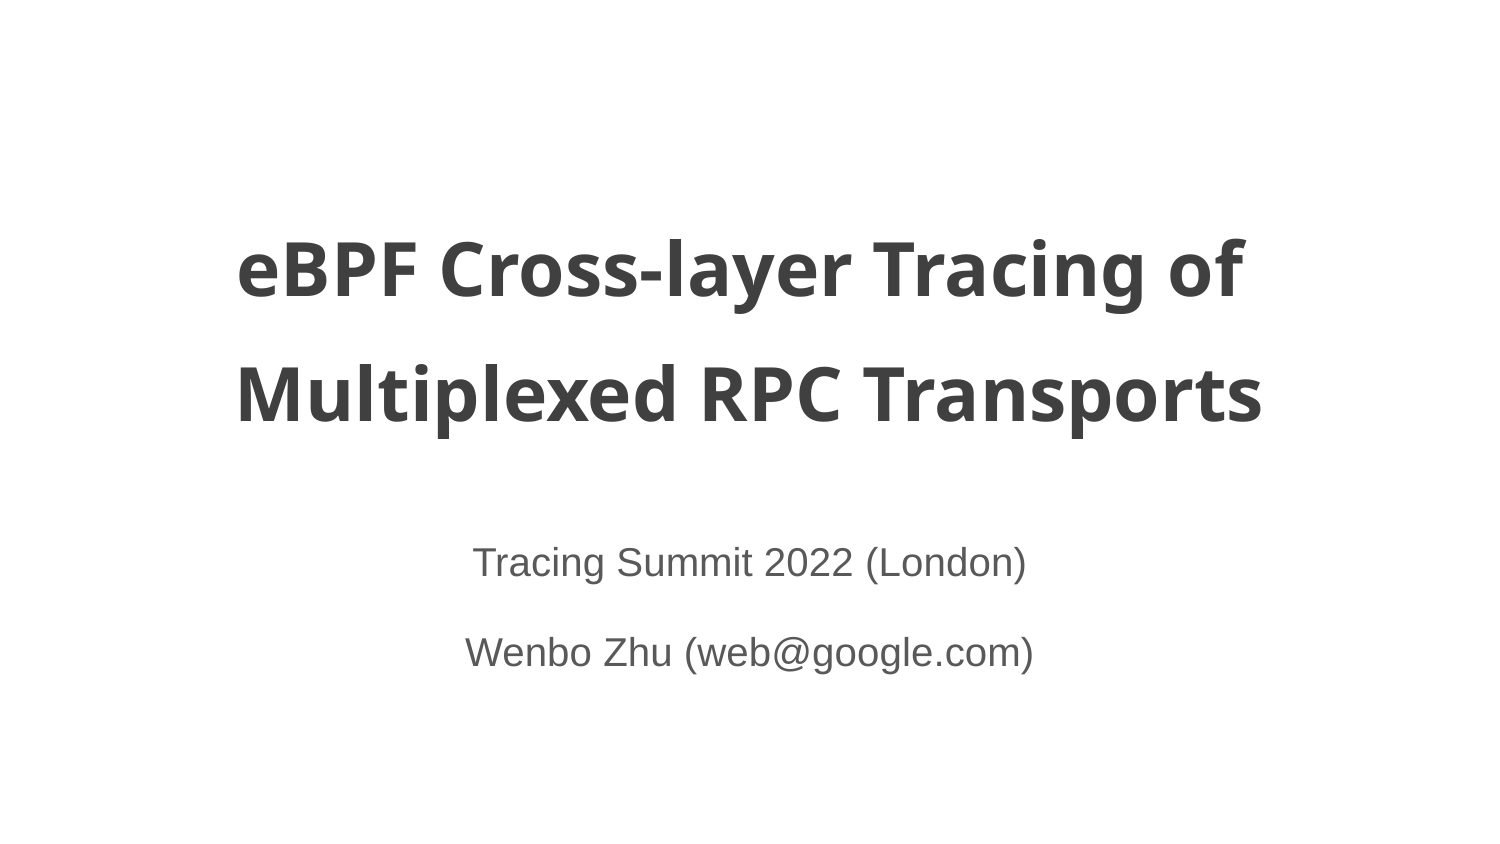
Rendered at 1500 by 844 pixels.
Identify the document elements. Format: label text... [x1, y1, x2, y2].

title eBPF Cross-layer Tracing of Multiplexed RPC Transports [51, 122, 1449, 459]
subtitle Tracing Summit 2022 (London) Wenbo Zhu (web@google.com) [51, 502, 1449, 691]
